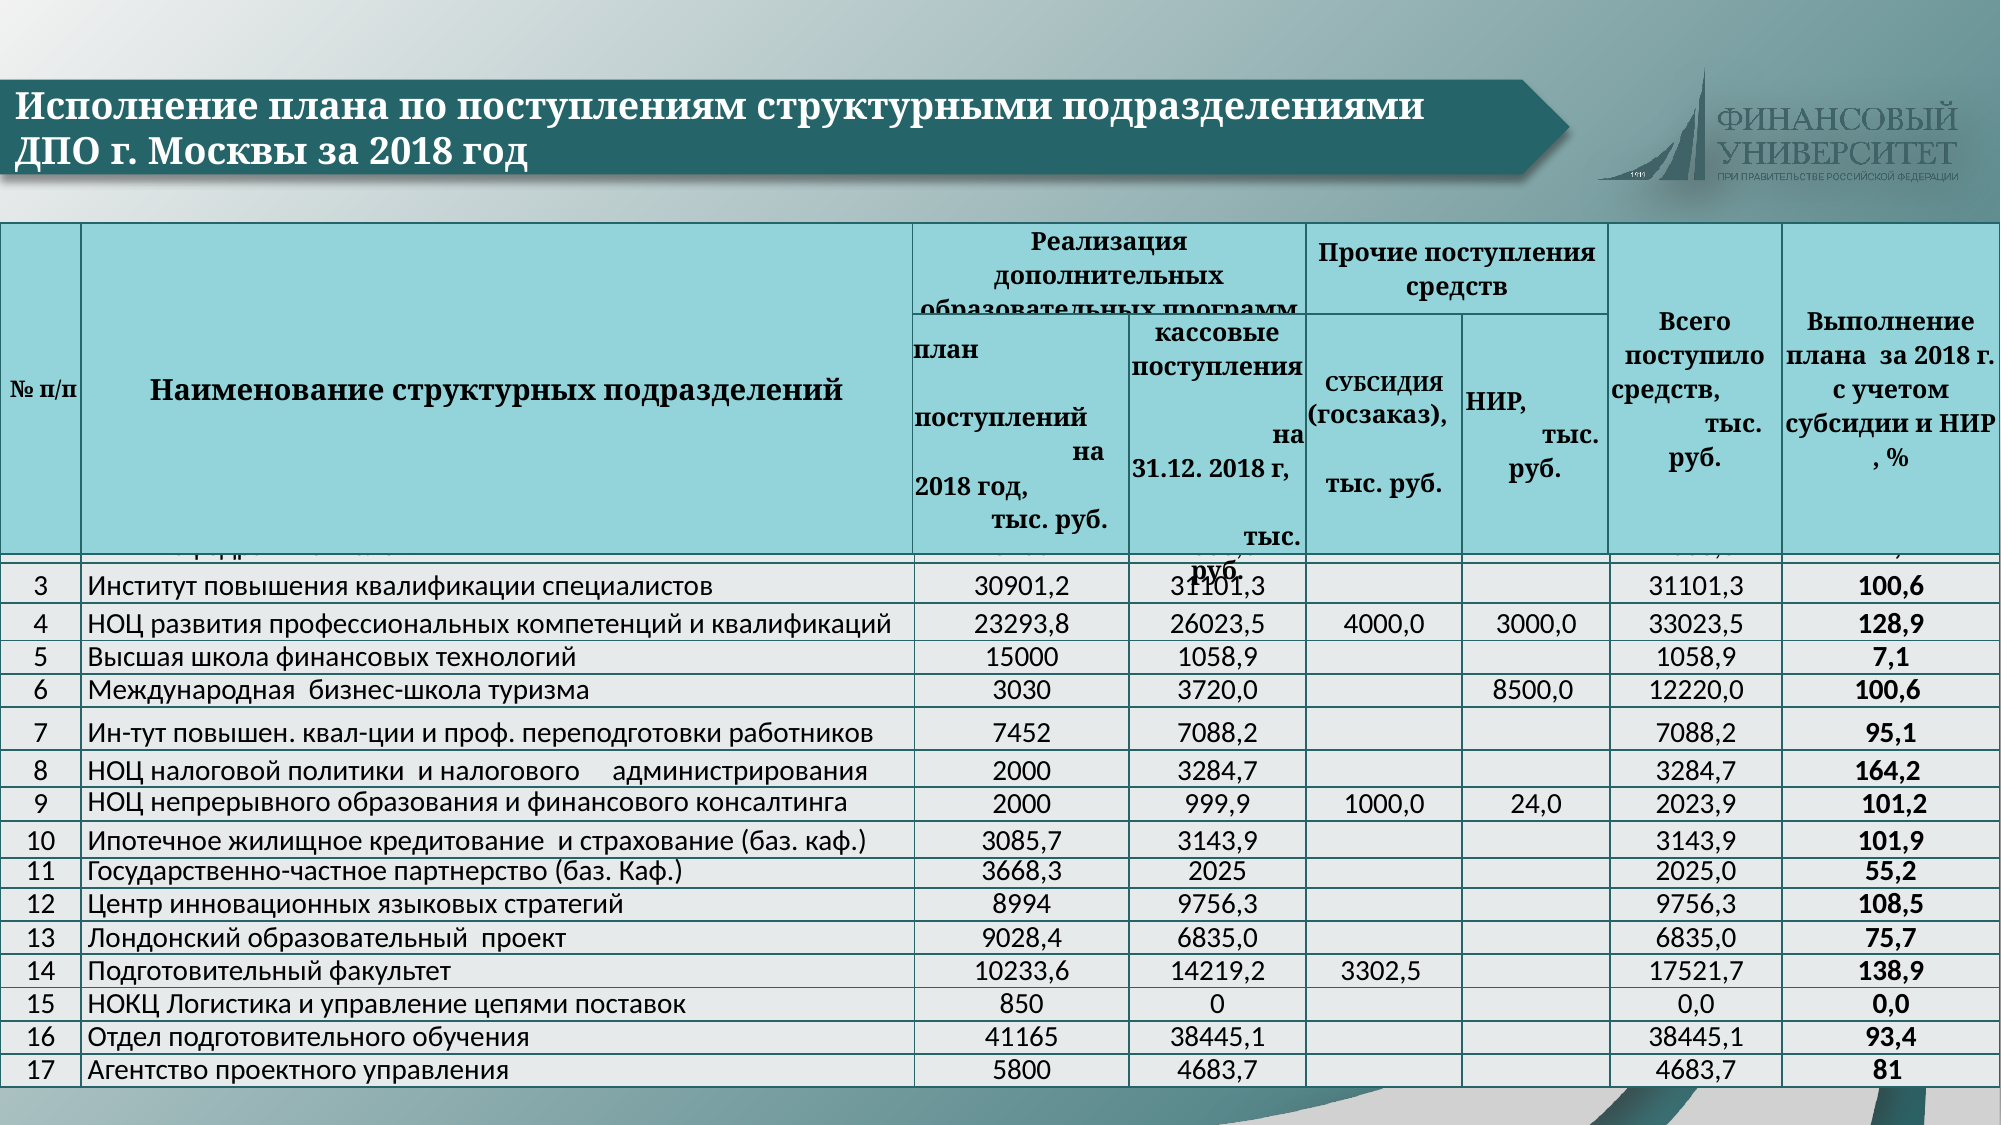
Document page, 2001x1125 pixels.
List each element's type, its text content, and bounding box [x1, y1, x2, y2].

table_cell 2025 [1130, 859, 1305, 887]
table_cell 8 [1, 751, 80, 786]
table_cell 24,0 [1463, 788, 1609, 820]
table_cell [1463, 859, 1609, 887]
table_cell 15 [1, 988, 80, 1020]
table_cell [1463, 1055, 1609, 1086]
table_cell 7 [1, 708, 80, 749]
table_cell 2000 [915, 751, 1128, 786]
table_cell 7088,2 [1130, 708, 1305, 749]
table_cell 3143,9 [1130, 822, 1305, 857]
table_cell 101,9 [1783, 822, 1999, 857]
table_cell 3 [1, 564, 80, 602]
table_header Наименование структурных подразделений [82, 224, 912, 553]
table_cell план поступлений на 2018 год, тыс. руб. [913, 315, 1128, 553]
table_cell [1307, 922, 1461, 953]
table_cell 101,2 [1783, 788, 1999, 820]
table_cell 1688,3 [1130, 555, 1305, 562]
table_cell 31101,3 [1611, 564, 1781, 602]
table_cell Международная бизнес-школа туризма [82, 675, 914, 706]
table_cell 2025,0 [1611, 859, 1781, 887]
table_cell 26023,5 [1130, 604, 1305, 640]
table_cell 4 [1, 604, 80, 640]
table_cell 31101,3 [1130, 564, 1305, 602]
table_cell 2000 [915, 788, 1128, 820]
table_cell НОЦ непрерывного образования и финансового консалтинга [82, 788, 914, 820]
table_cell СУБСИДИЯ (госзаказ), тыс. руб. [1307, 315, 1461, 553]
table_cell 12220,0 [1611, 675, 1781, 706]
table_cell 3284,7 [1611, 751, 1781, 786]
table_cell 4000,0 [1307, 604, 1461, 640]
table_cell 4683,7 [1130, 1055, 1305, 1086]
table_cell 1058,9 [1611, 641, 1781, 673]
table_cell [1463, 889, 1609, 920]
table_cell 138,9 [1783, 955, 1999, 987]
table_cell НОКЦ Логистика и управление цепями поставок [82, 988, 914, 1020]
table_cell 12 [1, 889, 80, 920]
table_cell 128,9 [1783, 604, 1999, 640]
table_cell Ин-тут повышен. квал-ции и проф. переподготовки работников [82, 708, 914, 749]
table_cell 9756,3 [1611, 889, 1781, 920]
table_cell 100,6 [1783, 564, 1999, 602]
table_cell 13 [1, 922, 80, 953]
table_header Всего поступило средств, тыс. руб. [1609, 224, 1781, 553]
table_cell [1463, 922, 1609, 953]
table_cell [1307, 751, 1461, 786]
table_cell 0,0 [1611, 988, 1781, 1020]
table_cell 5800 [915, 1055, 1128, 1086]
table_cell 0 [1130, 988, 1305, 1020]
table_cell 100,6 [1783, 675, 1999, 706]
table_cell [1463, 751, 1609, 786]
table_cell 95,1 [1783, 708, 1999, 749]
table_cell Институт повышения квалификации специалистов [82, 564, 914, 602]
table_cell 3400 [915, 555, 1128, 562]
table_cell НИР, тыс. руб. [1463, 315, 1607, 553]
table_cell 41165 [915, 1022, 1128, 1053]
table_cell 49,7 [1783, 555, 1999, 562]
table_cell 108,5 [1783, 889, 1999, 920]
table_cell 4683,7 [1611, 1055, 1781, 1086]
table_cell 3143,9 [1611, 822, 1781, 857]
table_header № п/п [1, 224, 80, 553]
table_cell 1058,9 [1130, 641, 1305, 673]
table_cell 2023,9 [1611, 788, 1781, 820]
table_cell [1307, 708, 1461, 749]
table_cell 30901,2 [915, 564, 1128, 602]
table_cell кассовые поступления на 31.12. 2018 г, тыс. руб. [1130, 315, 1305, 553]
table_cell 14219,2 [1130, 955, 1305, 987]
table_cell 81 [1783, 1055, 1999, 1086]
table_cell Агентство проектного управления [82, 1055, 914, 1086]
table_cell 23293,8 [915, 604, 1128, 640]
table_cell Отдел подготовительного обучения [82, 1022, 914, 1053]
picture [1595, 62, 1959, 192]
table_cell 7452 [915, 708, 1128, 749]
table_cell 3030 [915, 675, 1128, 706]
table_cell 7,1 [1783, 641, 1999, 673]
table_cell 164,2 [1783, 751, 1999, 786]
table_cell Государственно-частное партнерство (баз. Каф.) [82, 859, 914, 887]
table_cell [1307, 988, 1461, 1020]
table_cell Центр инновационных языковых стратегий [82, 889, 914, 920]
table_cell [1463, 955, 1609, 987]
table_cell 6 [1, 675, 80, 706]
table_cell Лондонский образовательный проект [82, 922, 914, 953]
table_cell 38445,1 [1130, 1022, 1305, 1053]
table_cell 9 [1, 788, 80, 820]
table_cell 3668,3 [915, 859, 1128, 887]
table_cell [1307, 564, 1461, 602]
table_cell 8994 [915, 889, 1128, 920]
table_cell 11 [1, 859, 80, 887]
table_cell [1307, 1055, 1461, 1086]
table_cell Подготовительный факультет [82, 955, 914, 987]
table_cell 0,0 [1783, 988, 1999, 1020]
table_cell 999,9 [1130, 788, 1305, 820]
table_cell 10 [1, 822, 80, 857]
table_cell 1688,3 [1611, 555, 1781, 562]
table_cell 9028,4 [915, 922, 1128, 953]
table_cell 15000 [915, 641, 1128, 673]
table_cell Высшая школа финансовых технологий [82, 641, 914, 673]
table_cell 14 [1, 955, 80, 987]
table_cell 2 [1, 555, 80, 562]
table_header Реализация дополнительных образовательных программ [913, 224, 1305, 313]
table_cell 38445,1 [1611, 1022, 1781, 1053]
table_cell 17521,7 [1611, 955, 1781, 987]
table_cell 16 [1, 1022, 80, 1053]
table_cell [1307, 1022, 1461, 1053]
table_cell МШБ кафедра " Технология ХВRL" [82, 555, 914, 562]
table_cell [1307, 822, 1461, 857]
table_cell 33023,5 [1611, 604, 1781, 640]
table_cell [1463, 988, 1609, 1020]
table_cell 75,7 [1783, 922, 1999, 953]
table_cell [1463, 1022, 1609, 1053]
table_cell 3284,7 [1130, 751, 1305, 786]
table_cell [1463, 708, 1609, 749]
table_cell [1307, 555, 1461, 562]
table_cell [1307, 641, 1461, 673]
table_cell 1000,0 [1307, 788, 1461, 820]
table_cell Ипотечное жилищное кредитование и страхование (баз. каф.) [82, 822, 914, 857]
table_cell 7088,2 [1611, 708, 1781, 749]
table_cell 6835,0 [1611, 922, 1781, 953]
table_cell НОЦ налоговой политики и налогового администрирования [82, 751, 914, 786]
table_cell 8500,0 [1463, 675, 1609, 706]
text_box Исполнение плана по поступлениям структурными подразделениями ДПО г. Москвы за 2018 год [0, 74, 1524, 180]
table_cell [1463, 641, 1609, 673]
table_cell 93,4 [1783, 1022, 1999, 1053]
table_header Прочие поступления средств [1307, 224, 1607, 313]
table_cell 3000,0 [1463, 604, 1609, 640]
table_cell 3720,0 [1130, 675, 1305, 706]
table_cell 10233,6 [915, 955, 1128, 987]
table_cell [1307, 889, 1461, 920]
table_cell 17 [1, 1055, 80, 1086]
table_cell [1463, 555, 1609, 562]
table_cell 55,2 [1783, 859, 1999, 887]
table_header Выполнение плана за 2018 г. с учетом субсидии и НИР , % [1783, 224, 1999, 553]
table_cell 6835,0 [1130, 922, 1305, 953]
table_cell 9756,3 [1130, 889, 1305, 920]
table_cell 3085,7 [915, 822, 1128, 857]
table_cell 3302,5 [1307, 955, 1461, 987]
table_cell НОЦ развития профессиональных компетенций и квалификаций [82, 604, 914, 640]
table_cell [1463, 564, 1609, 602]
table_cell [1463, 822, 1609, 857]
table_cell 850 [915, 988, 1128, 1020]
table_cell [1307, 675, 1461, 706]
table_cell [1307, 859, 1461, 887]
table_cell 5 [1, 641, 80, 673]
